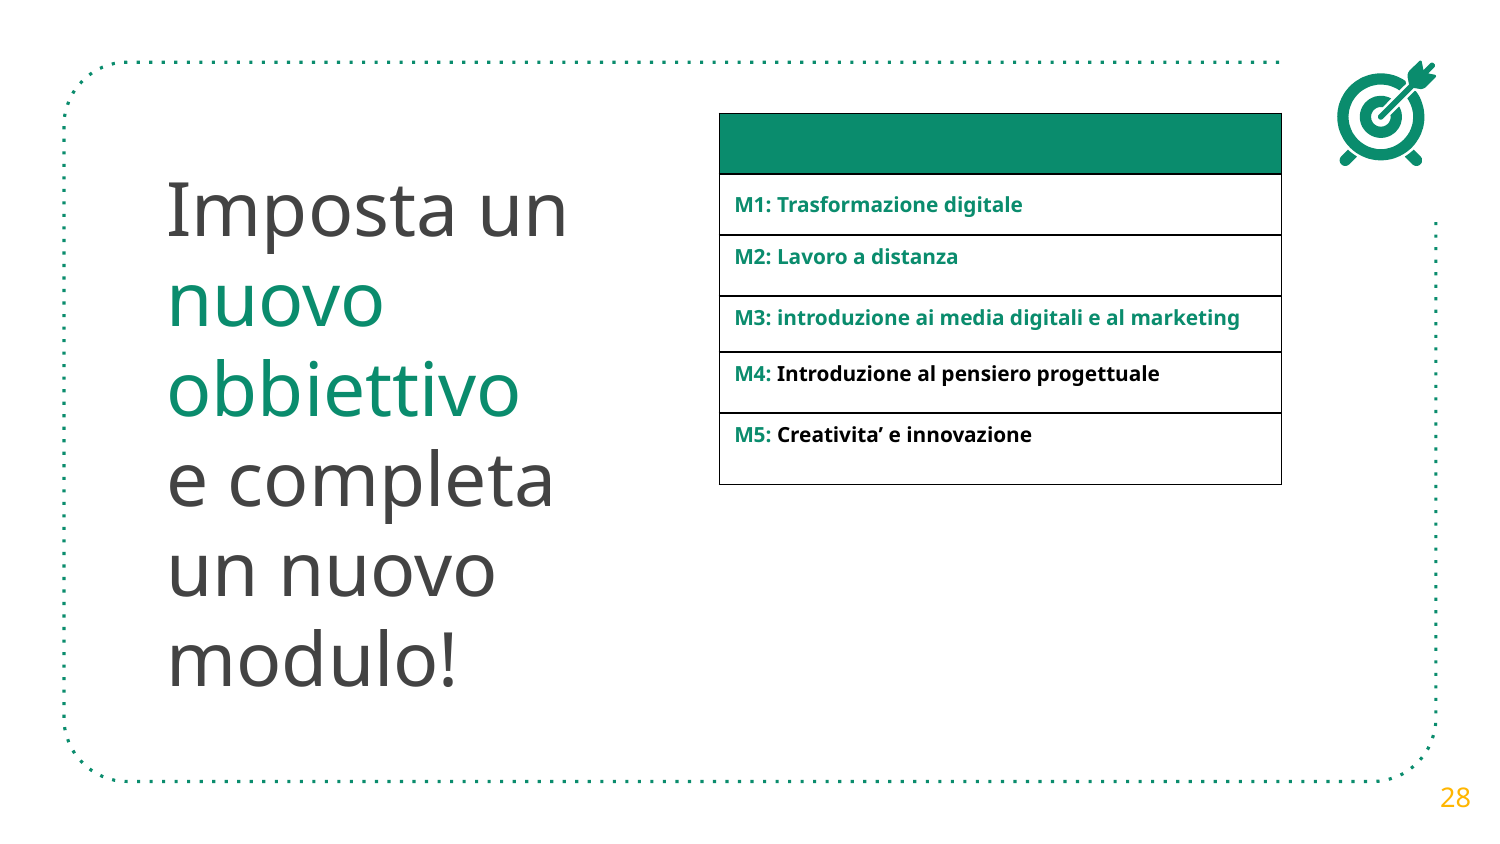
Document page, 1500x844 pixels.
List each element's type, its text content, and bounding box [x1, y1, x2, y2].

table_header Digital mindset [720, 114, 1281, 173]
table_cell M3: introduzione ai media digitali e al marketing [720, 297, 1281, 351]
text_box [1337, 60, 1437, 167]
table_cell M5: Creativita’ e innovazione [720, 414, 1281, 484]
slide_number ‹#› [1411, 753, 1500, 844]
table_cell M4: Introduzione al pensiero progettuale [720, 353, 1281, 412]
table_cell M2: Lavoro a distanza [720, 236, 1281, 295]
table_cell M1: Trasformazione digitale [720, 175, 1281, 234]
title Imposta un nuovo obbiettivo e completa un nuovo modulo! [151, 146, 597, 287]
